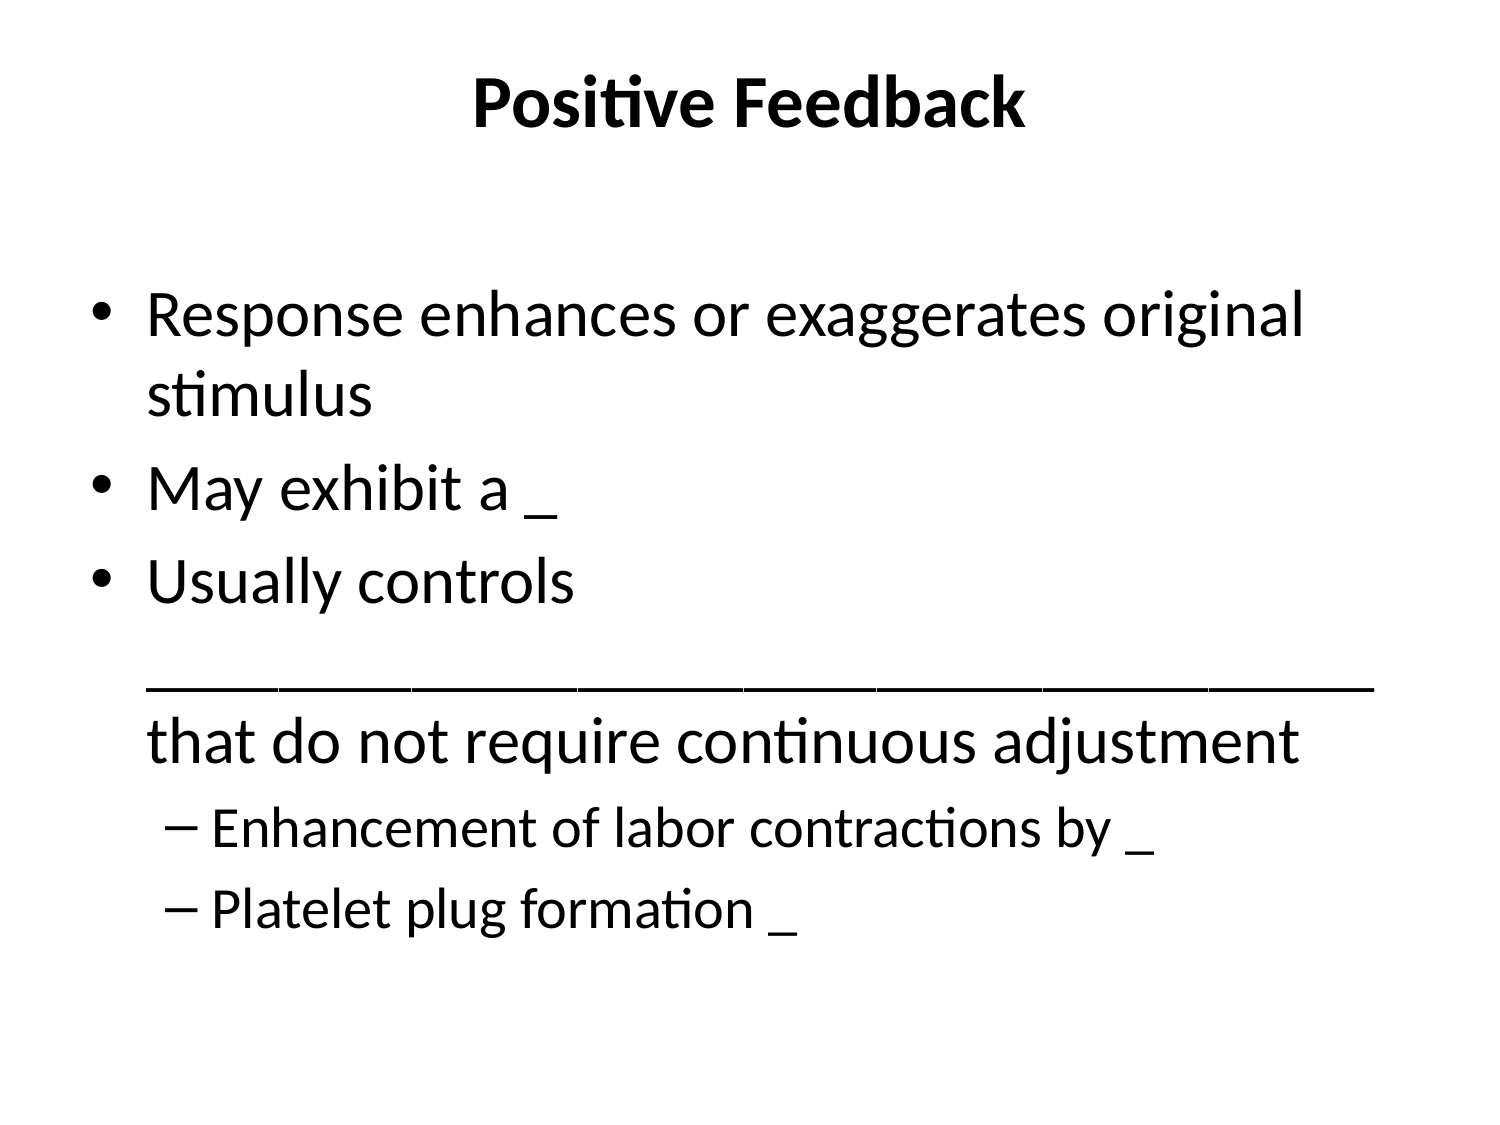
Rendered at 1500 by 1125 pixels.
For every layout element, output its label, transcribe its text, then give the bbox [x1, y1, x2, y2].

title Positive Feedback [50, 45, 1450, 150]
list Response enhances or exaggerates original stimulus May exhibit a _ Usually controls _____________________________________ that do not require continuous adjustment Enhancement of labor contractions by _ Platelet plug formation _ [75, 262, 1425, 1005]
